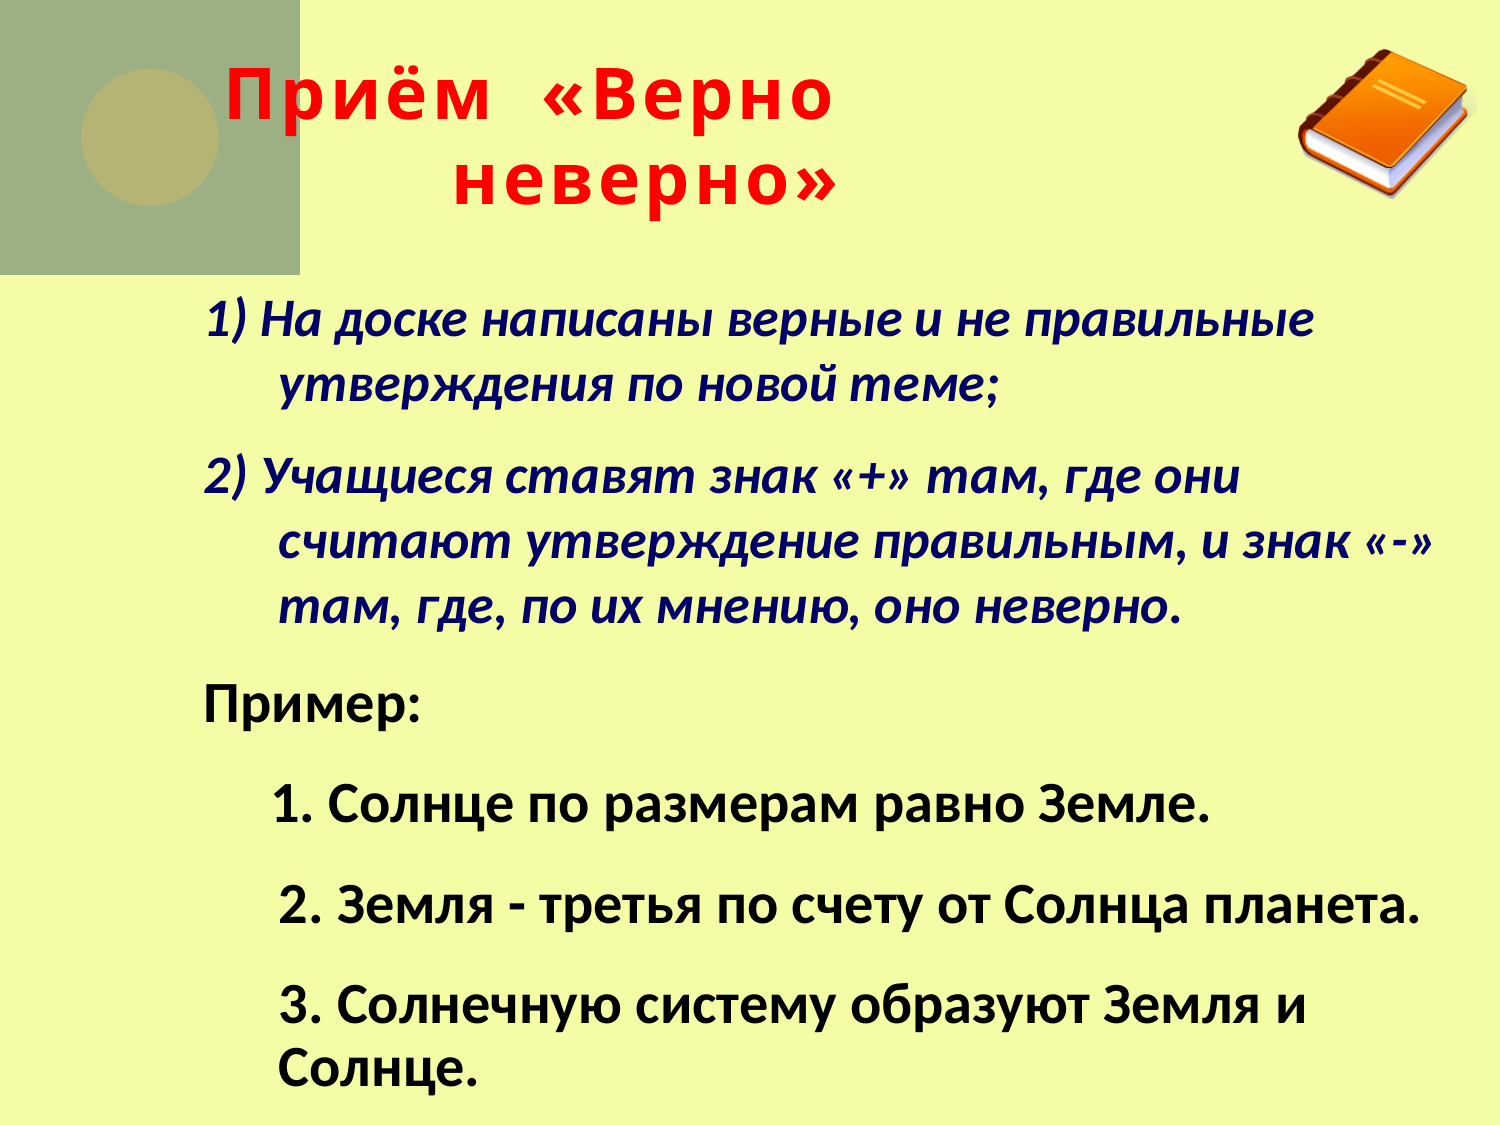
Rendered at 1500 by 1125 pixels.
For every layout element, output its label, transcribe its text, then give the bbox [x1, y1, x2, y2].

picture [1292, 30, 1478, 215]
list 1) На доске написаны верные и не правильные утверждения по новой теме; 2) Учащиеся ставят знак «+» там, где они считают утверждение правильным, и знак «-» там, где, по их мнению, оно неверно. Пример: 1. Солнце по размерам равно Земле. 2. Земля - третья по счету от Солнца планета. 3. Солнечную систему образуют Земля и Солнце. [188, 275, 1500, 1000]
title Приём «Верно неверно» [0, 39, 854, 227]
